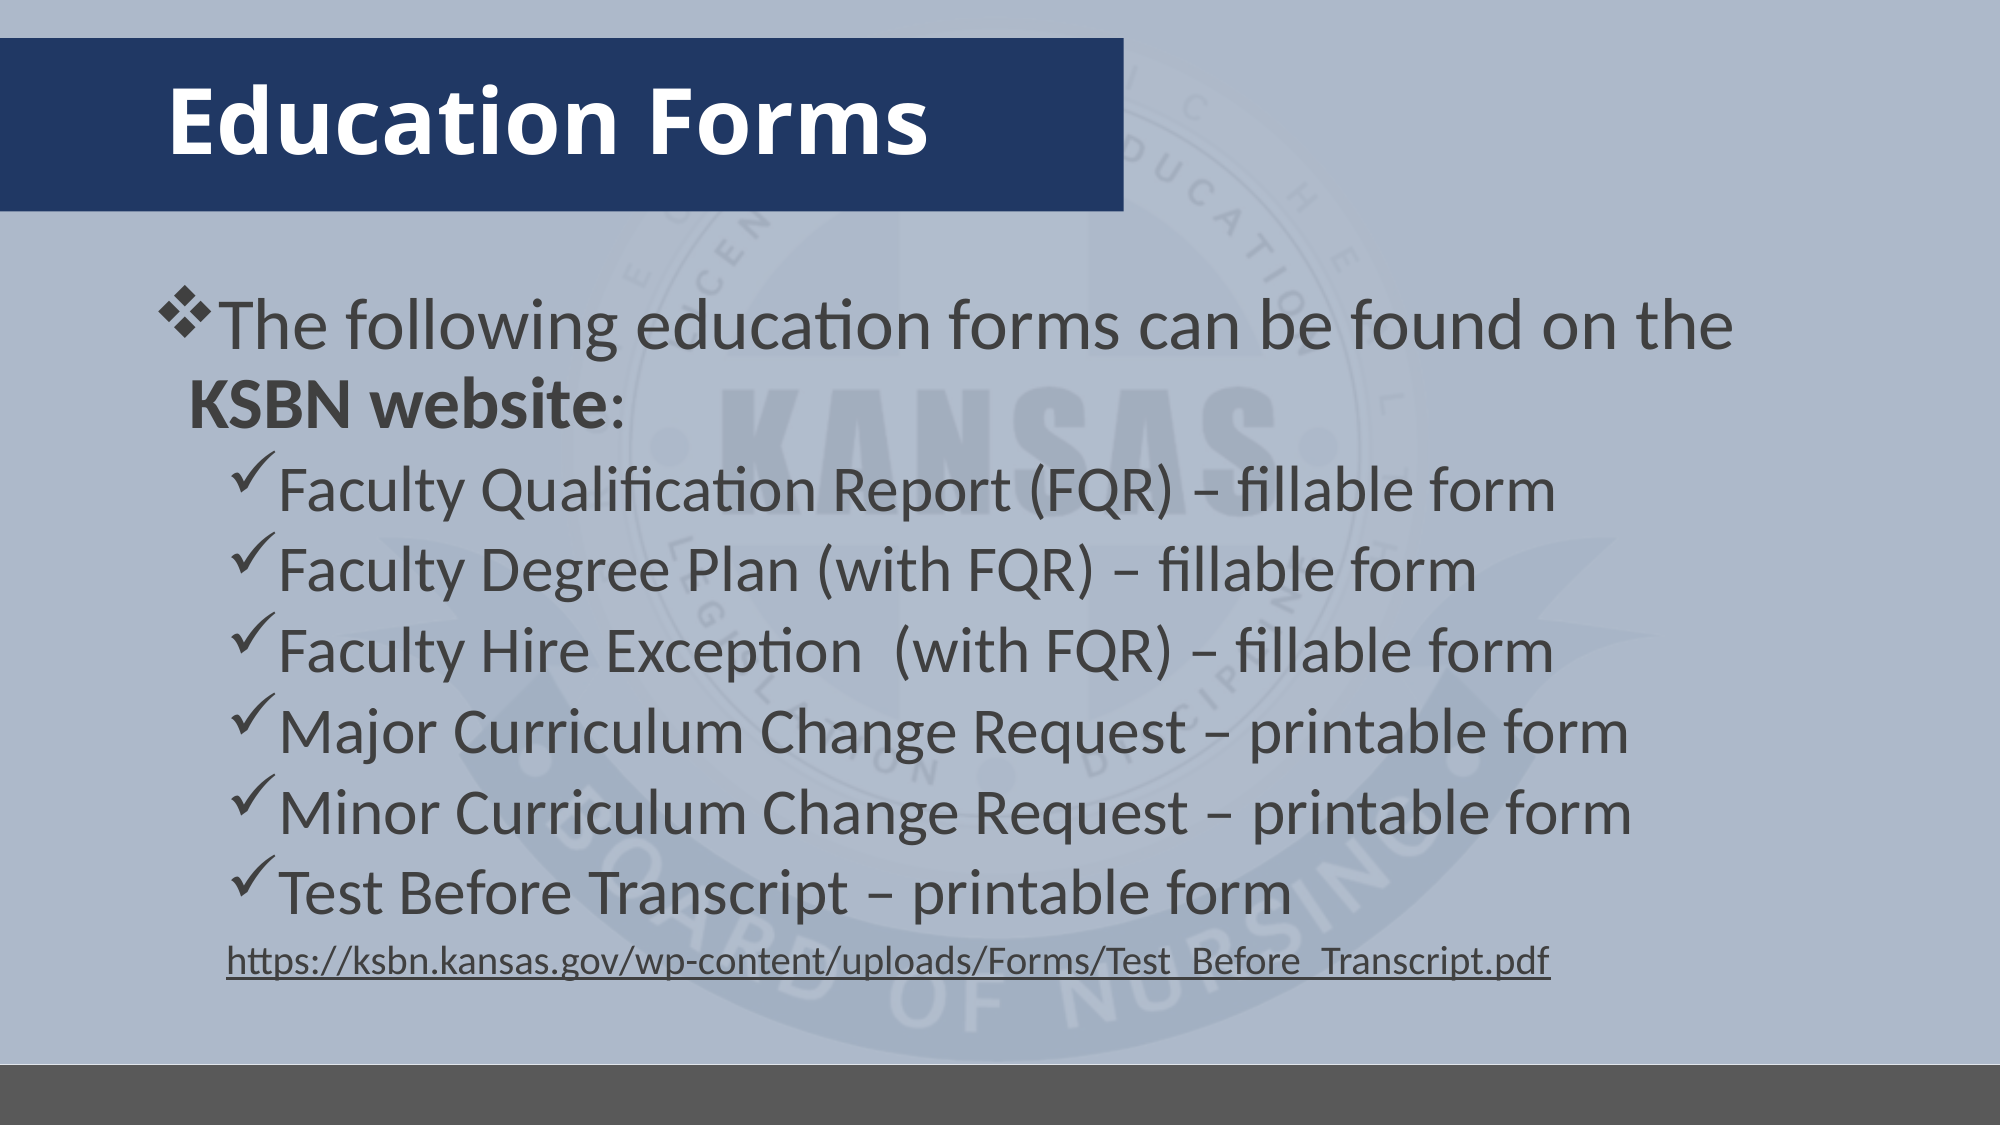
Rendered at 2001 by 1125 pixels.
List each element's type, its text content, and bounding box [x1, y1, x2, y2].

title Education Forms [0, 38, 1124, 212]
list The following education forms can be found on the KSBN website: Faculty Qualification Report (FQR) – fillable form Faculty Degree Plan (with FQR) – fillable form Faculty Hire Exception (with FQR) – fillable form Major Curriculum Change Request – printable form Minor Curriculum Change Request – printable form Test Before Transcript – printable form https://ksbn.kansas.gov/wp-content/uploads/Forms/Test_Before_Transcript.pdf [137, 278, 1863, 993]
